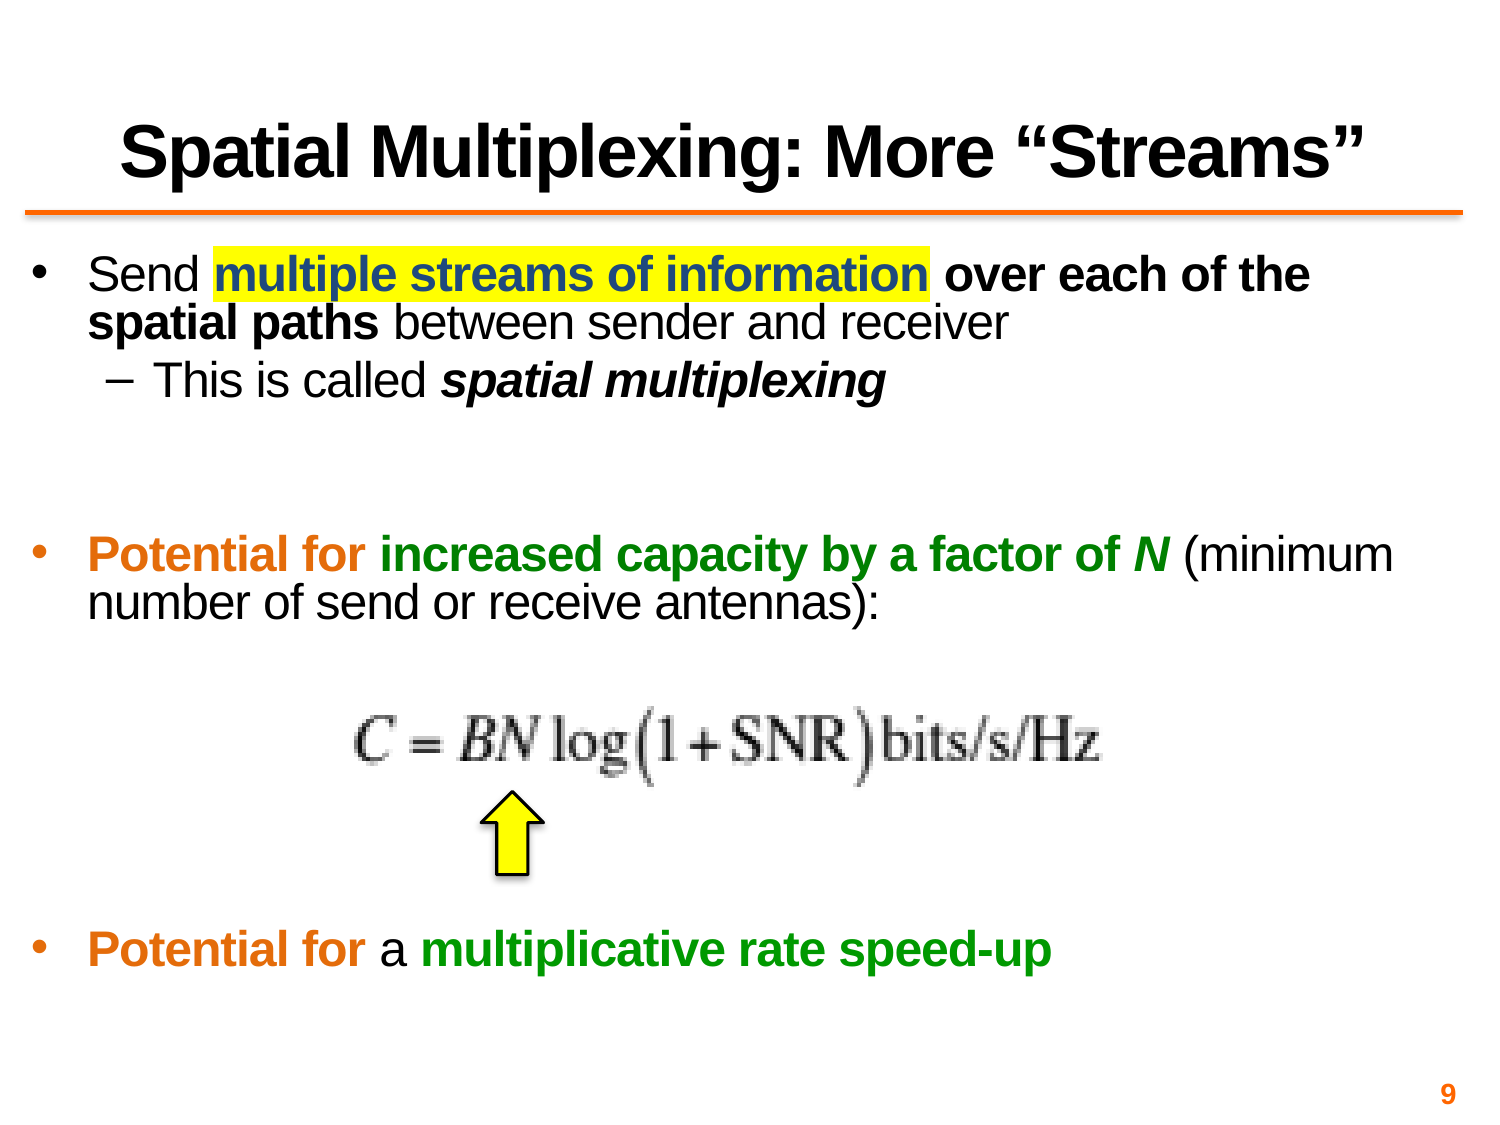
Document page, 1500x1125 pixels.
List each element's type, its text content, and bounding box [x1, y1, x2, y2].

title Spatial Multiplexing: More “Streams” [24, 24, 1463, 201]
list Send multiple streams of information over each of the spatial paths between sender and receiver This is called spatial multiplexing Potential for increased capacity by a factor of N (minimum number of send or receive antennas): Potential for a multiplicative rate speed-up [24, 247, 1426, 1045]
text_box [346, 693, 1104, 792]
slide_number 9 [1112, 1074, 1463, 1110]
text_box [480, 800, 545, 876]
